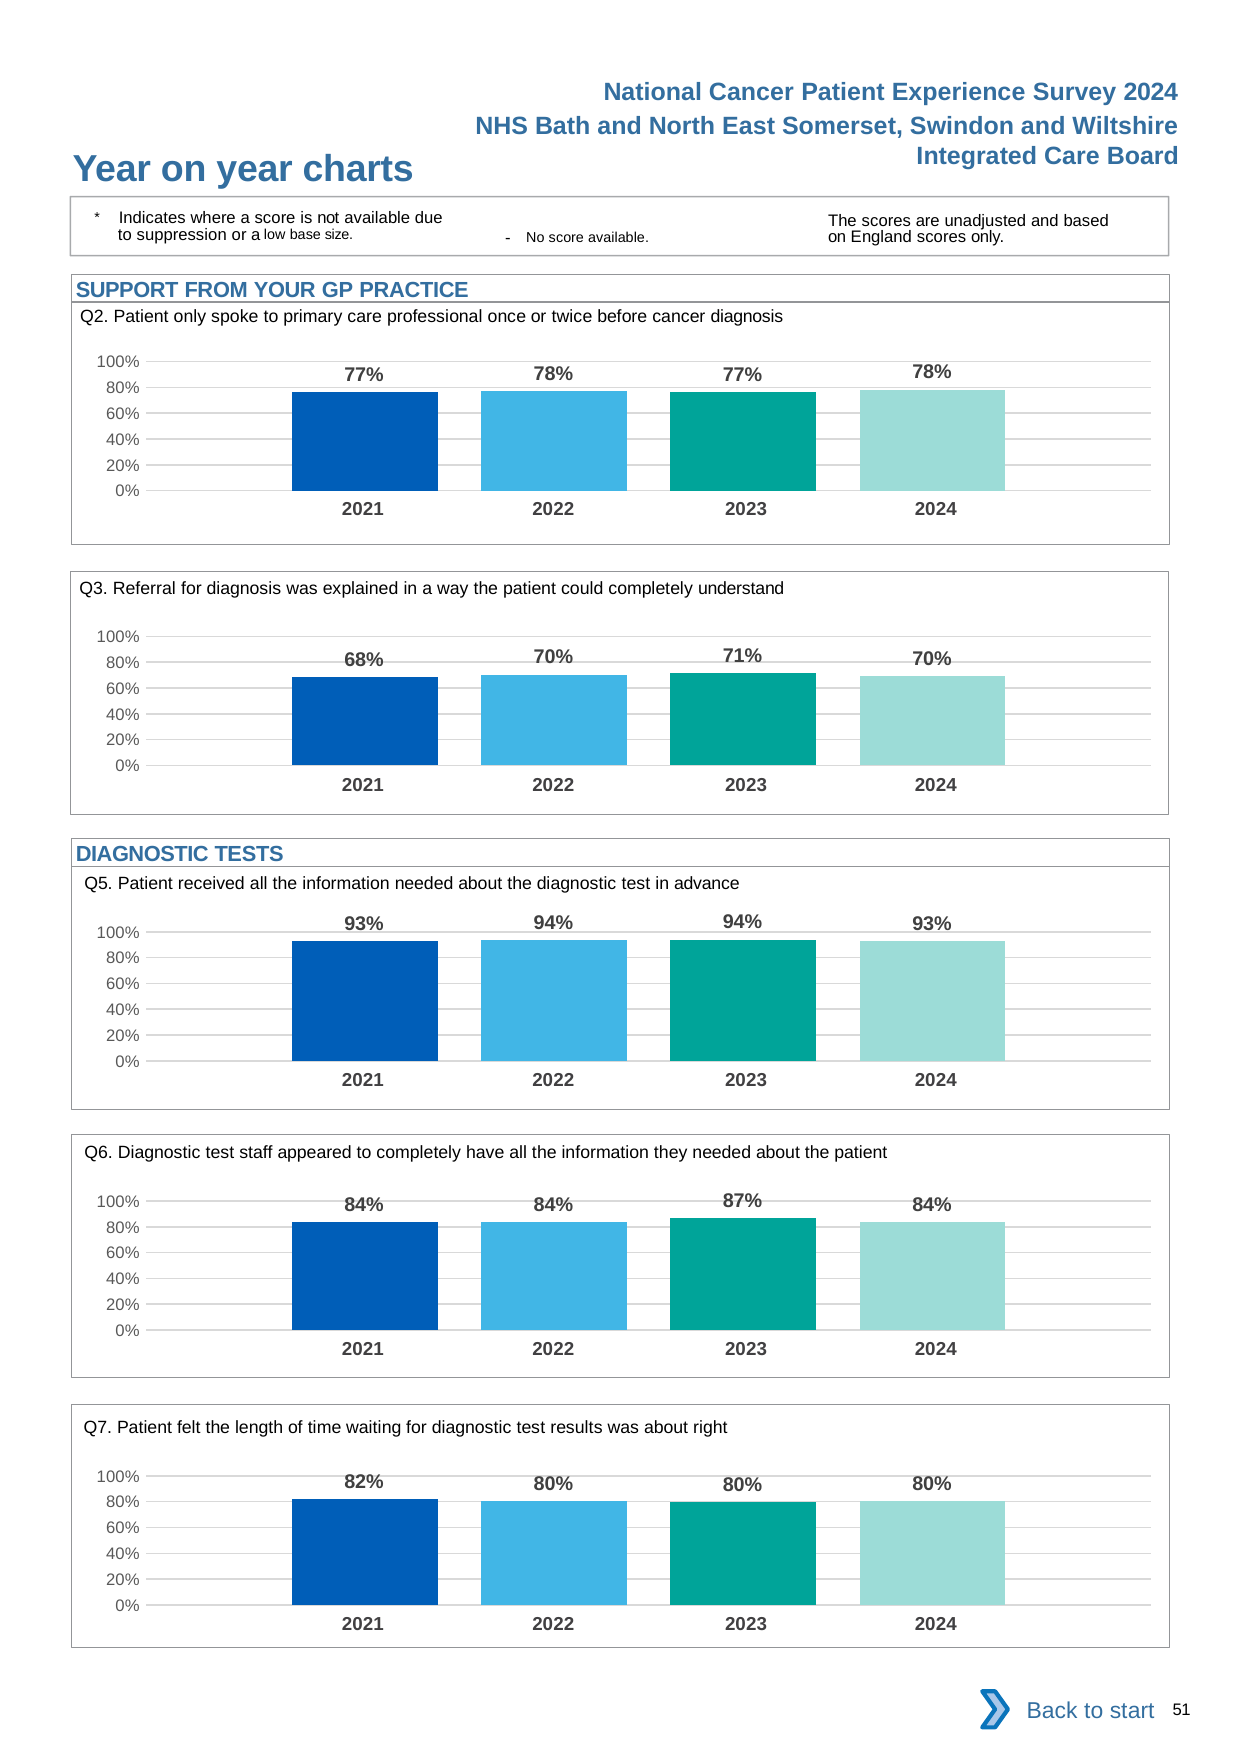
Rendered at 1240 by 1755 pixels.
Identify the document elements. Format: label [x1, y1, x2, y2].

text_box [69, 274, 1172, 547]
text_box [377, 68, 1194, 177]
text_box [70, 196, 1169, 256]
title [70, 257, 745, 300]
text_box [68, 563, 1171, 817]
slide_number [1170, 1699, 1234, 1720]
text_box [69, 838, 1172, 1111]
chart [58, 1447, 1158, 1642]
text_box [69, 1402, 1172, 1649]
chart [58, 608, 1158, 803]
text_box [69, 1127, 1172, 1379]
chart [58, 1172, 1158, 1367]
chart [58, 903, 1158, 1098]
text_box [981, 1677, 1170, 1741]
title [70, 144, 745, 195]
chart [58, 333, 1158, 528]
